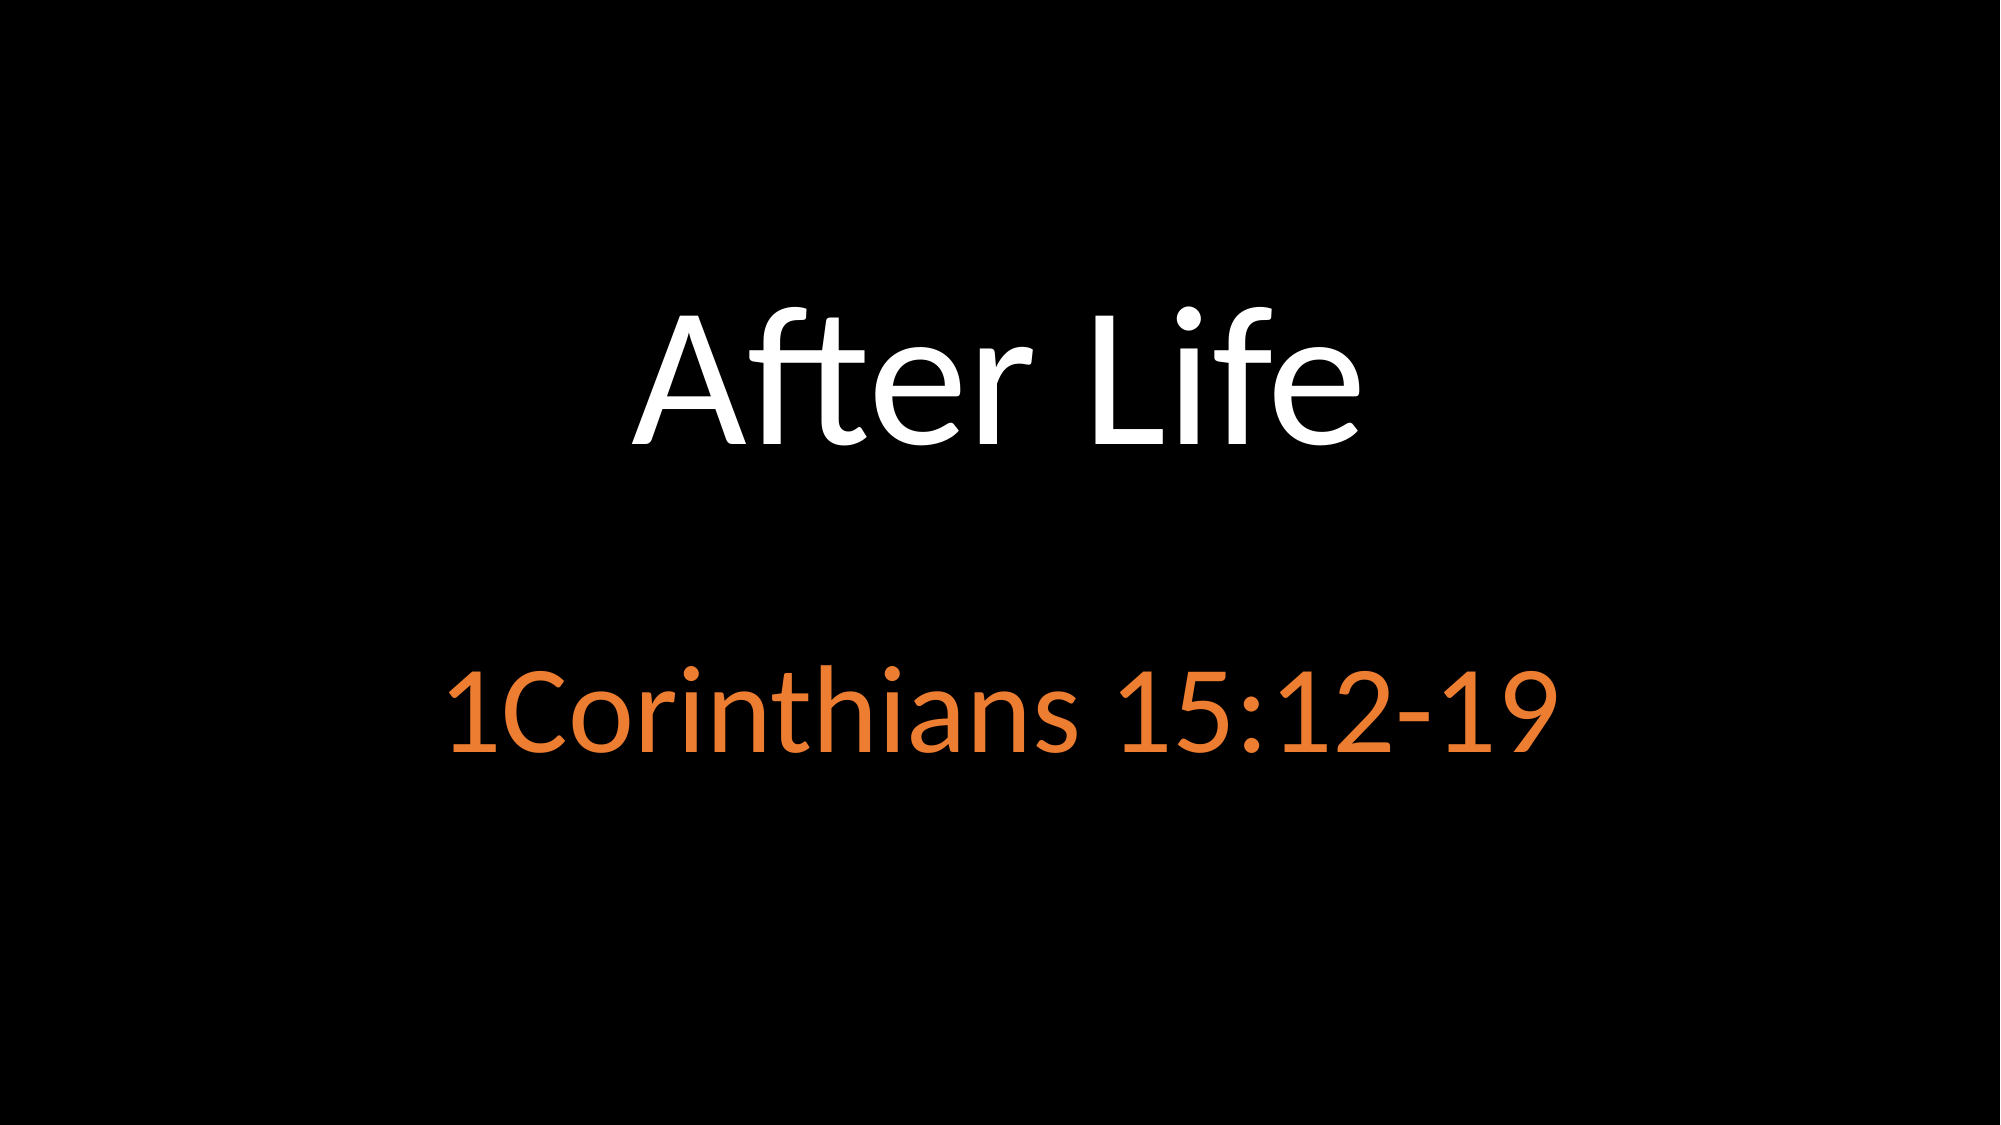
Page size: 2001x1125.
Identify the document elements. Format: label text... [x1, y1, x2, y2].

subtitle 1Corinthians 15:12-19 [249, 575, 1750, 848]
title After Life [249, 184, 1750, 575]
